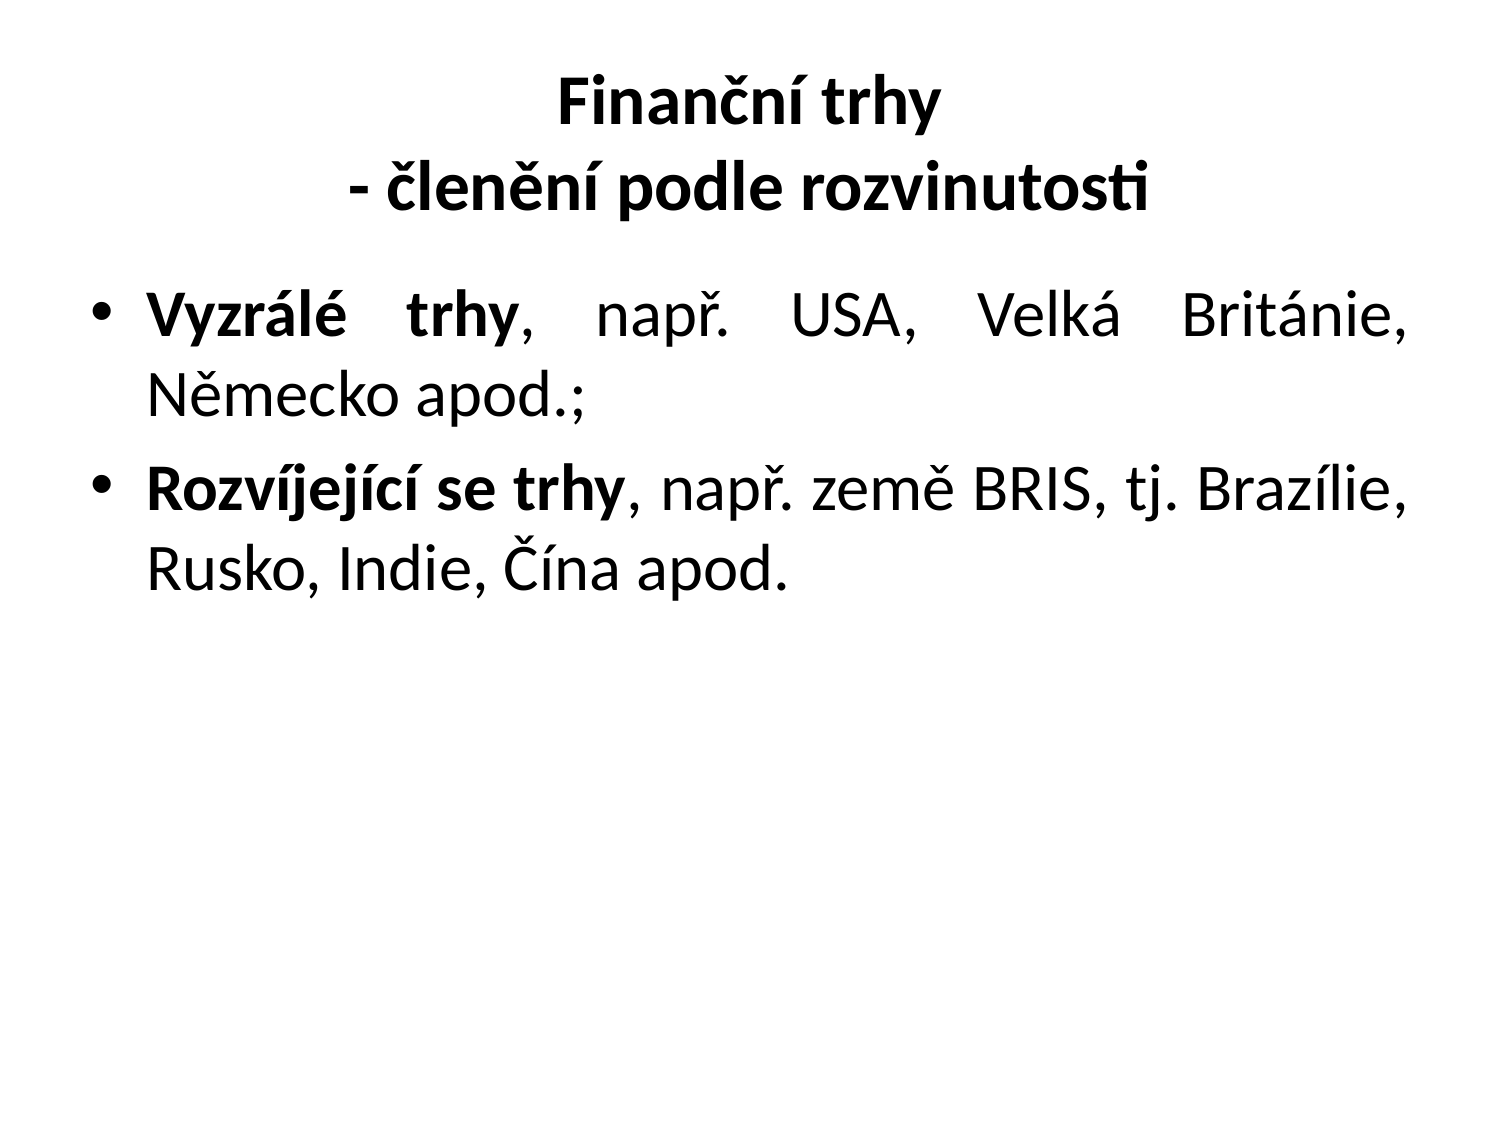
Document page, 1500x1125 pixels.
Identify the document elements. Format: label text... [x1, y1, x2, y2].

list Vyzrálé trhy, např. USA, Velká Británie, Německo apod.; Rozvíjející se trhy, např. země BRIS, tj. Brazílie, Rusko, Indie, Čína apod. [75, 262, 1425, 1005]
title Finanční trhy - členění podle rozvinutosti [75, 45, 1425, 233]
